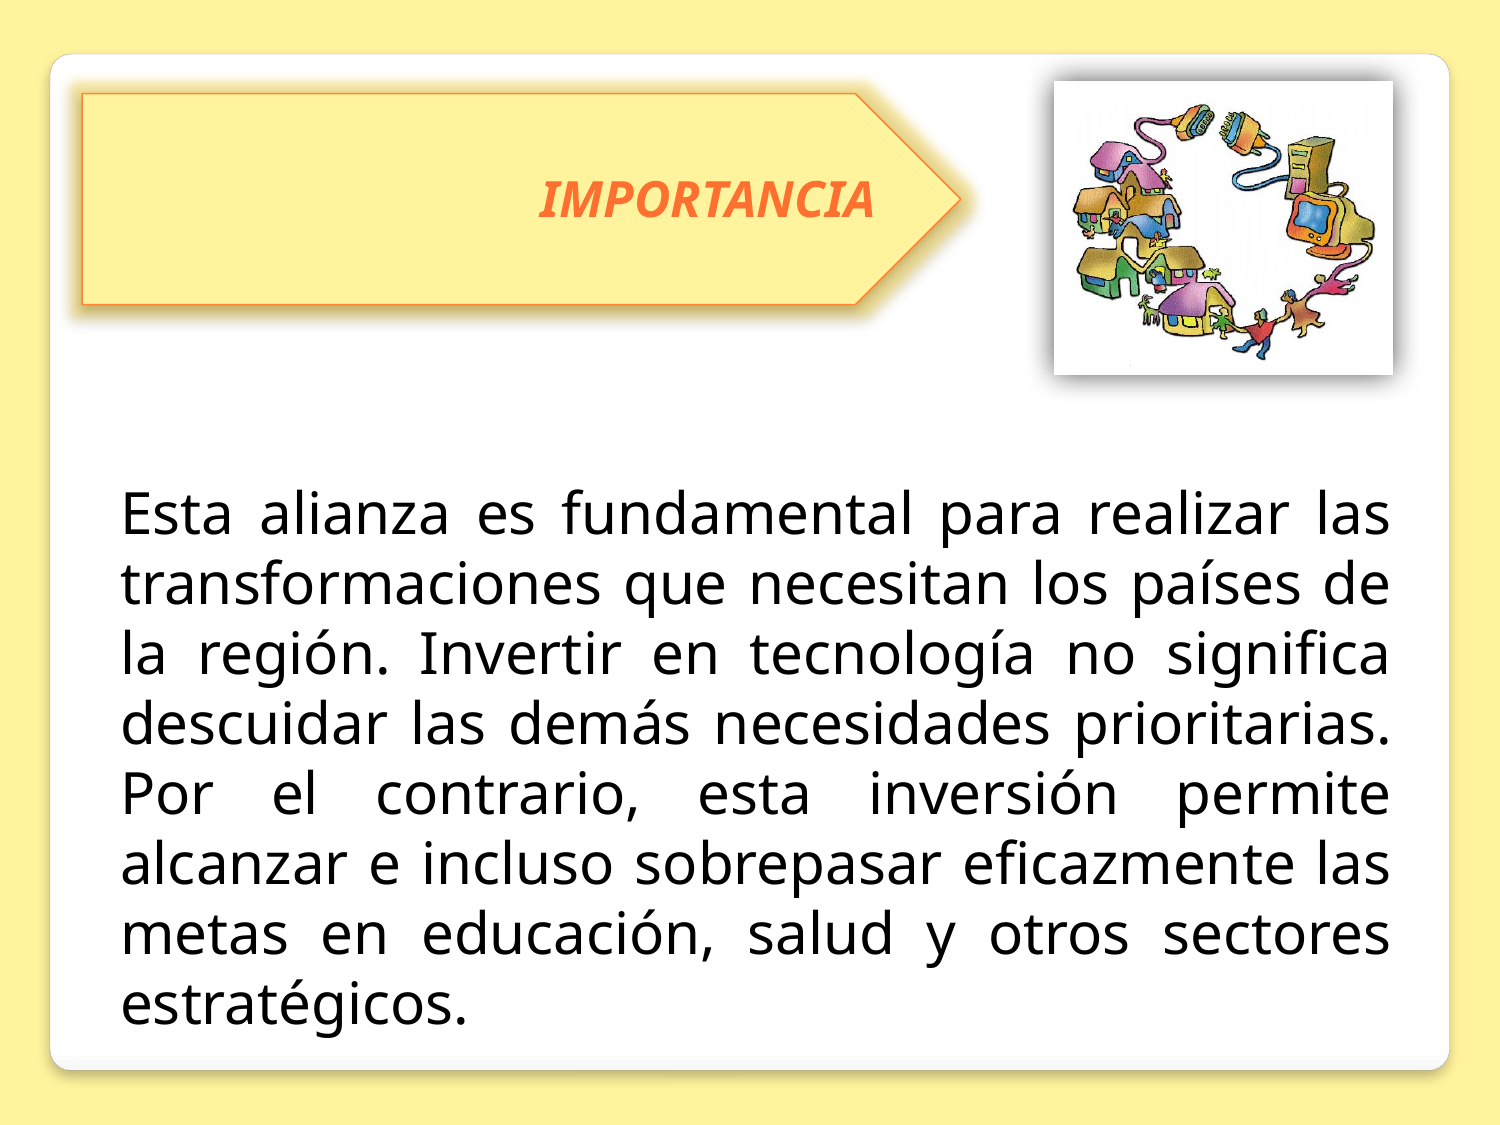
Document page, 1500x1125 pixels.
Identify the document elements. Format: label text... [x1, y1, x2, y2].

text_box Esta alianza es fundamental para realizar las transformaciones que necesitan los países de la región. Invertir en tecnología no significa descuidar las demás necesidades prioritarias. Por el contrario, esta inversión permite alcanzar e incluso sobrepasar eficazmente las metas en educación, salud y otros sectores estratégicos. [105, 468, 1407, 1044]
picture [1054, 81, 1394, 376]
text_box importancia [46, 160, 891, 280]
text_box [81, 280, 882, 306]
text_box [81, 92, 962, 271]
